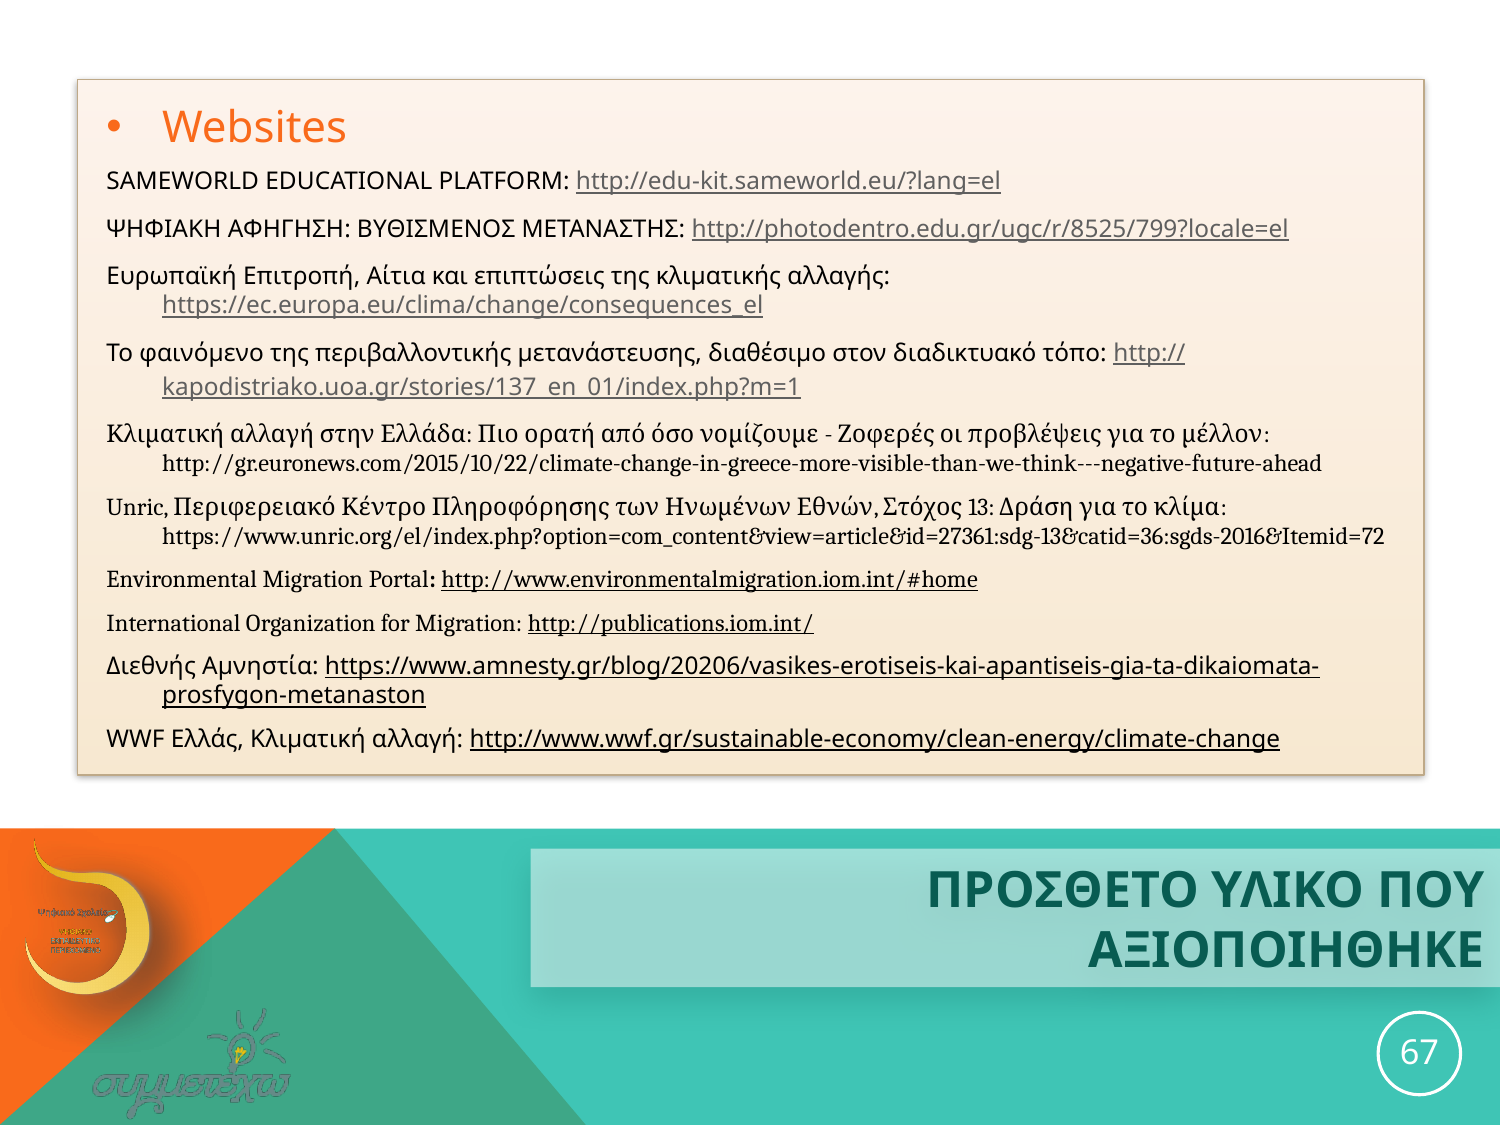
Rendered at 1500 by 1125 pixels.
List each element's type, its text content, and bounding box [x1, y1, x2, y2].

picture [79, 1007, 305, 1121]
picture [18, 831, 155, 1006]
title ΠΡΟΣΘΕΤΟ ΥΛΙΚΟ ΠΟΥ ΑΞΙΟΠΟΙΗΘΗΚΕ [530, 848, 1500, 988]
slide_number 67 [1376, 1010, 1463, 1097]
list Websites SAMEWORLD EDUCATIONAL PLATFORM: http://edu-kit.sameworld.eu/?lang=el ΨΗΦΙΑΚΗ ΑΦΗΓΗΣΗ: ΒΥΘΙΣΜΕΝΟΣ ΜΕΤΑΝΑΣΤΗΣ: http://photodentro.edu.gr/ugc/r/8525/799?locale=el Ευρωπαϊκή Επιτροπή, Αίτια και επιπτώσεις της κλιματικής αλλαγής: https://ec.europa.eu/clima/change/consequences_el Το φαινόμενο της περιβαλλοντικής μετανάστευσης, διαθέσιμο στον διαδικτυακό τόπο: http://kapodistriako.uoa.gr/stories/137_en_01/index.php?m=1 Κλιματική αλλαγή στην Ελλάδα: Πιο ορατή από όσο νομίζουμε - Ζοφερές οι προβλέψεις για το μέλλον: http://gr.euronews.com/2015/10/22/climate-change-in-greece-more-visible-than-we-think---negative-future-ahead Unric, Περιφερειακό Κέντρο Πληροφόρησης των Ηνωμένων Εθνών, Στόχος 13: Δράση για το κλίμα: https://www.unric.org/el/index.php?option=com_content&view=article&id=27361:sdg-13&catid=36:sgds-2016&Itemid=72 Environmental Migration Portal: http://www.environmentalmigration.iom.int/#home International Organization for Migration: http://publications.iom.int/ Διεθνής Αμνηστία: https://www.amnesty.gr/blog/20206/vasikes-erotiseis-kai-apantiseis-gia-ta-dikaiomata-prosfygon-metanaston WWF Ελλάς, Κλιματική αλλαγή: http://www.wwf.gr/sustainable-economy/clean-energy/climate-change [91, 91, 1409, 769]
